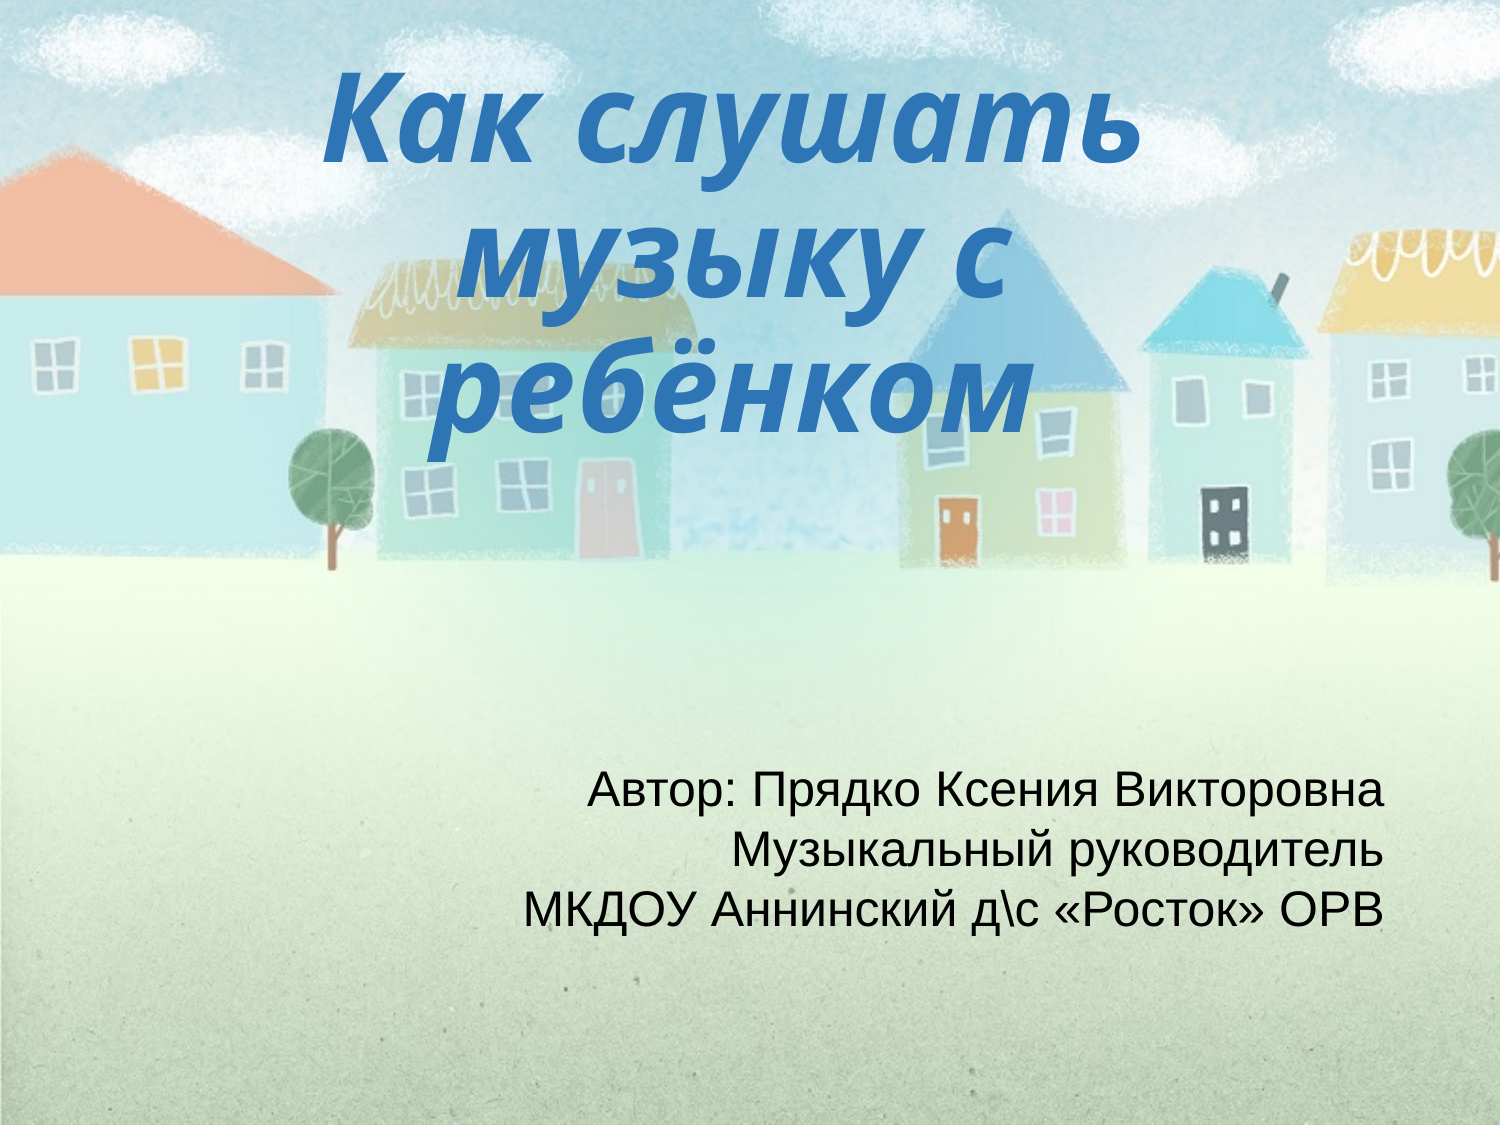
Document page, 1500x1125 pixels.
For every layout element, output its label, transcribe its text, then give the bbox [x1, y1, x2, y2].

title Как слушать музыку с ребёнком [171, 160, 1297, 467]
subtitle Автор: Прядко Ксения Викторовна Музыкальный руководитель МКДОУ Аннинский д\с «Росток» ОРВ [395, 749, 1400, 1021]
picture [0, 0, 1500, 1125]
